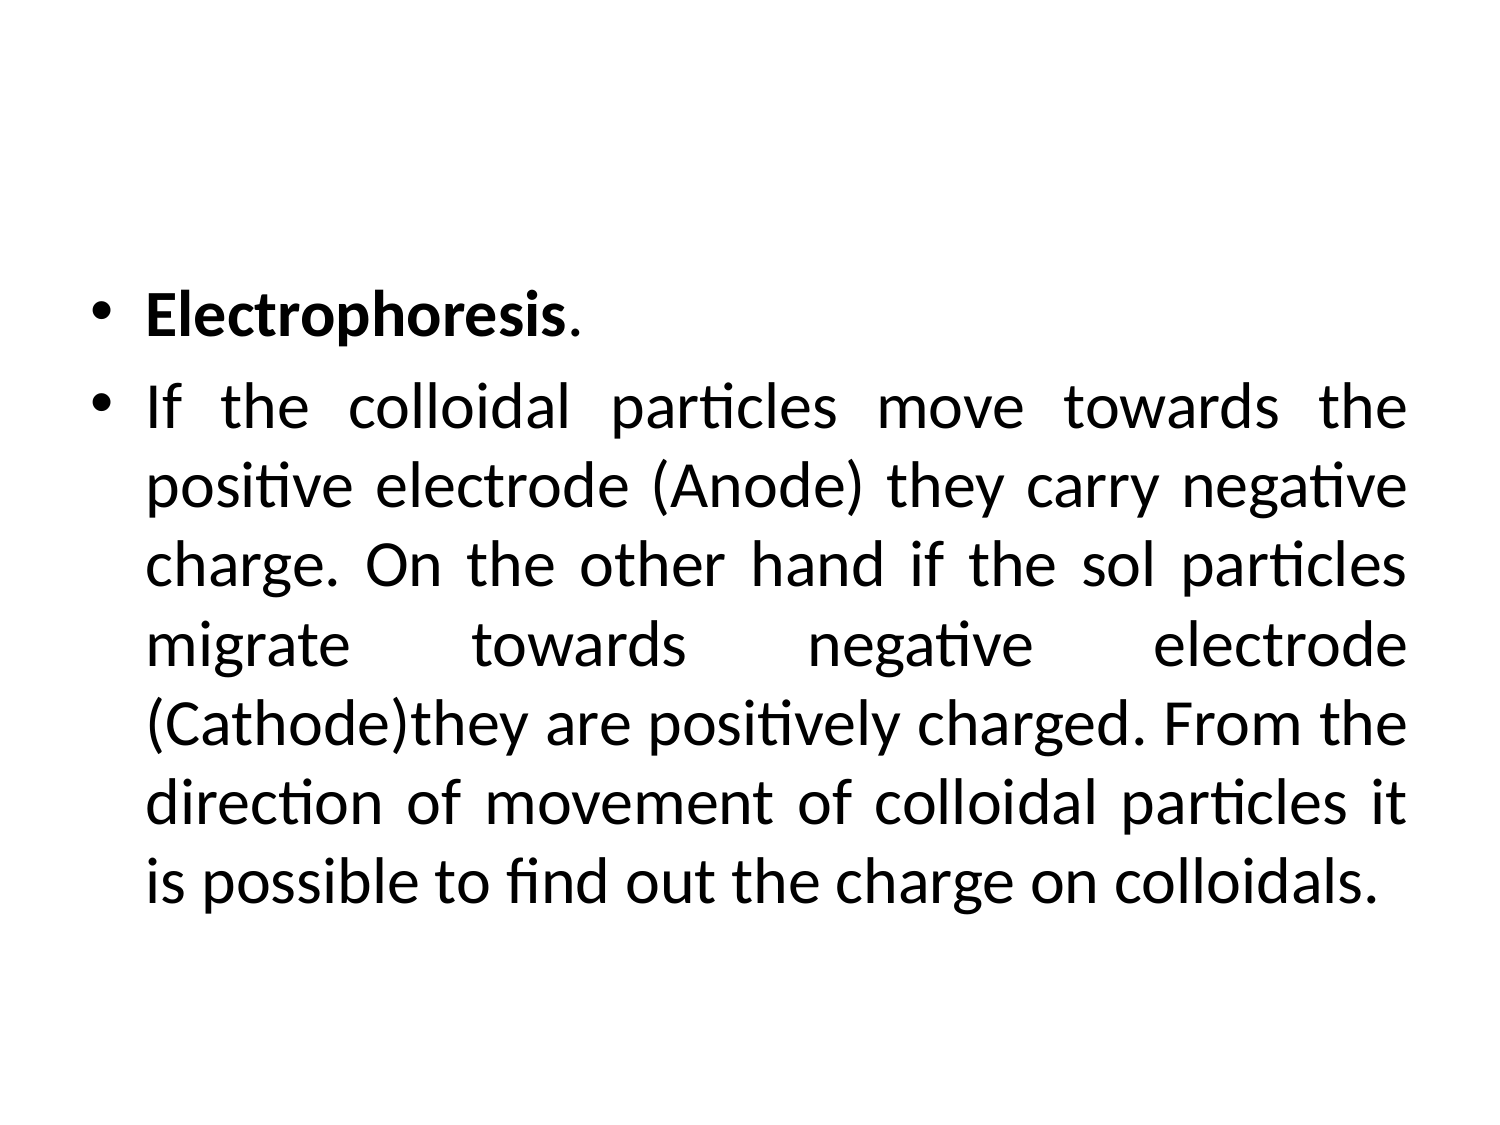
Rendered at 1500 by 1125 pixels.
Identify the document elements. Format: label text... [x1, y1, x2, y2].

list Electrophoresis. If the colloidal particles move towards the positive electrode (Anode) they carry negative charge. On the other hand if the sol particles migrate towards negative electrode (Cathode)they are positively charged. From the direction of movement of colloidal particles it is possible to find out the charge on colloidals. [75, 262, 1425, 1005]
